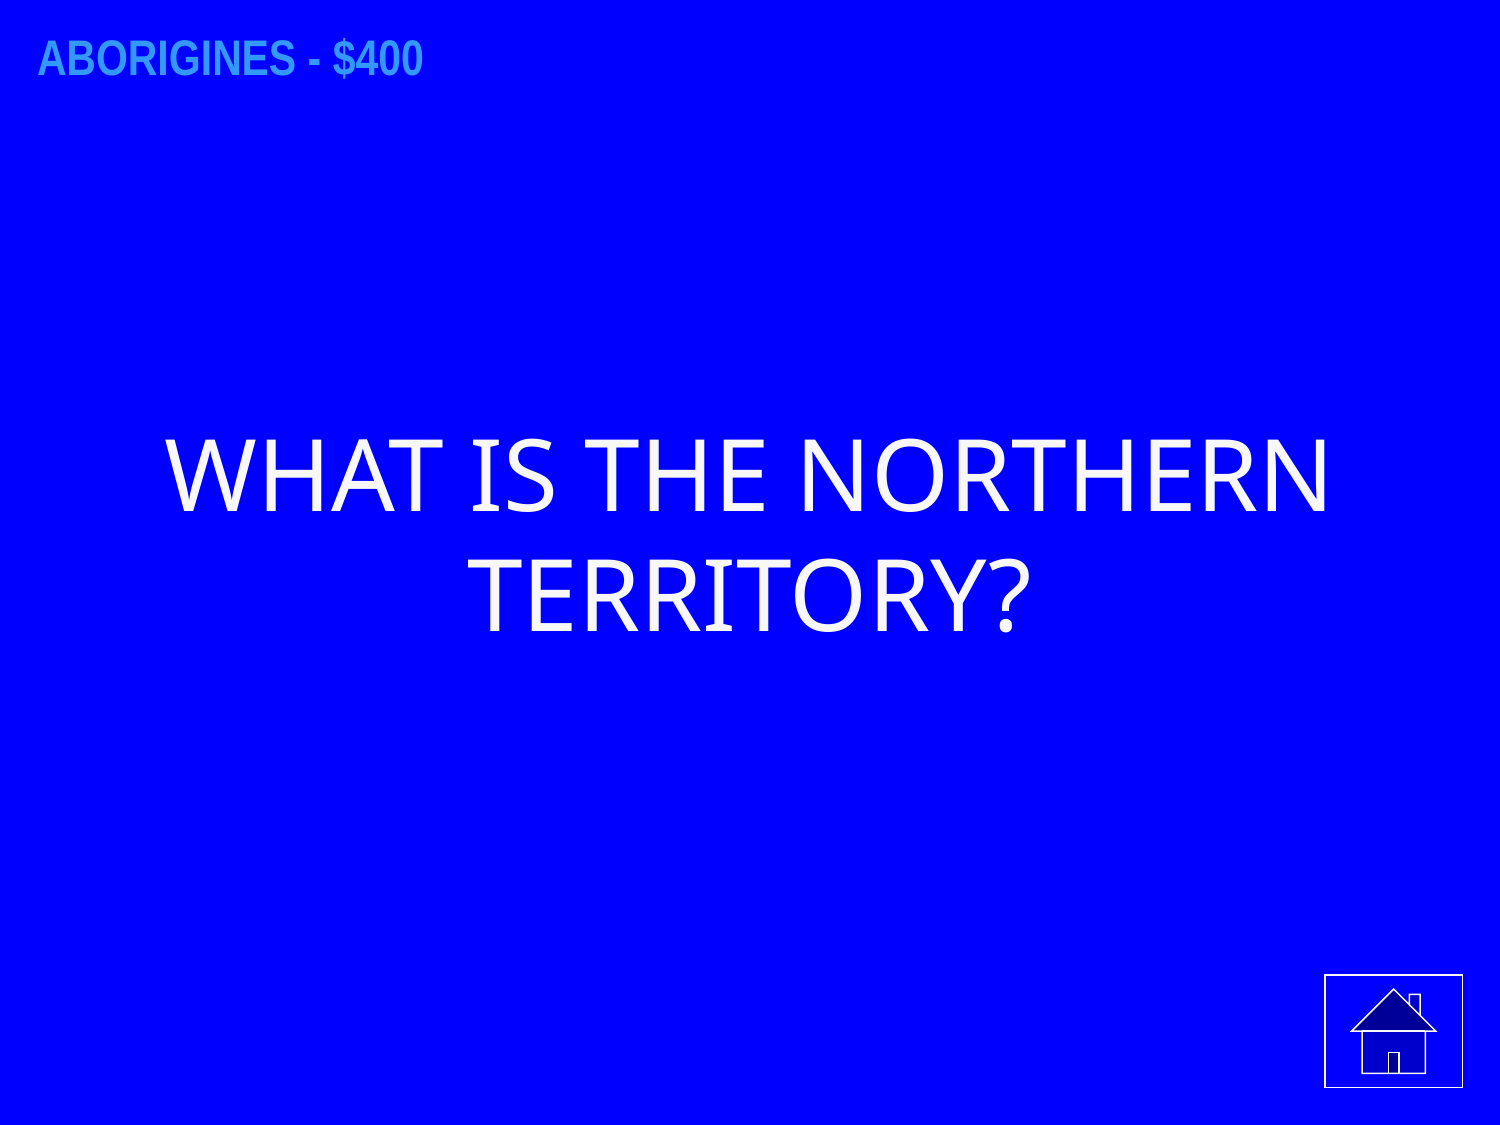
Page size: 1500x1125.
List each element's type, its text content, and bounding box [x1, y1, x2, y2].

text_box WHAT IS THE NORTHERN TERRITORY? [74, 162, 1425, 900]
text_box [1324, 975, 1463, 1088]
text_box ABORIGINES - $400 [22, 18, 1025, 94]
